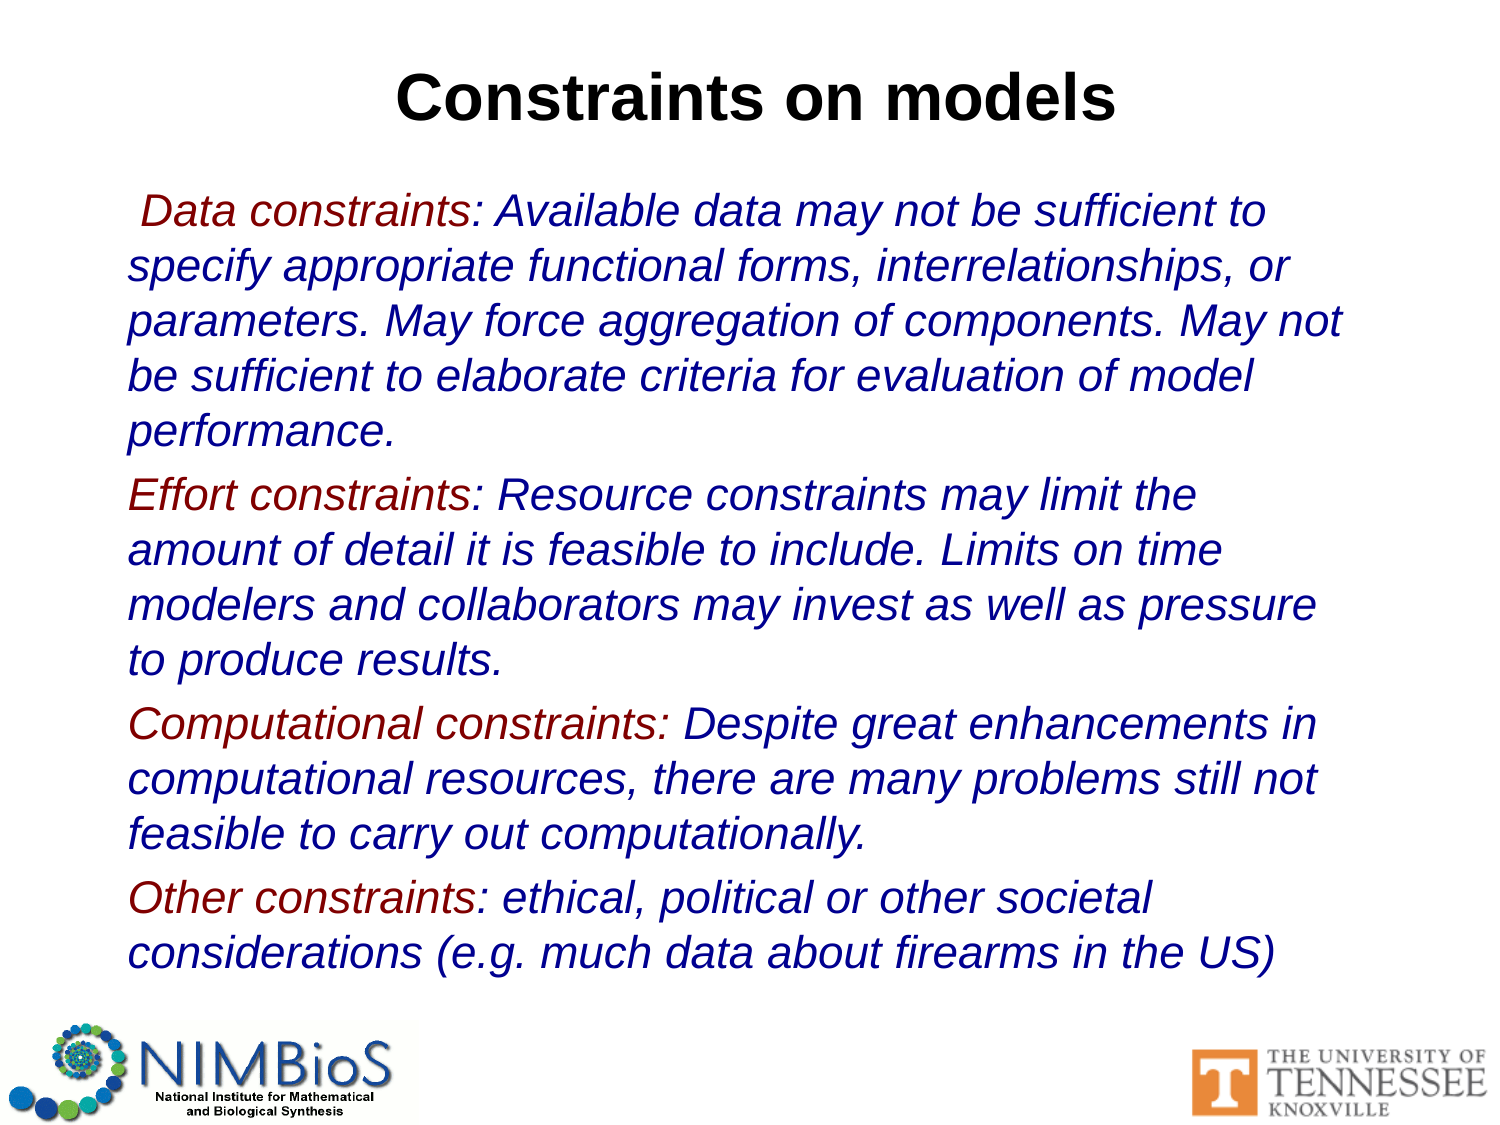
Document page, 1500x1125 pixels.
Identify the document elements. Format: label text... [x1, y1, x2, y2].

title Constraints on models [119, 0, 1395, 225]
picture [1184, 1039, 1500, 1125]
picture [0, 1020, 419, 1125]
subtitle Data constraints: Available data may not be sufficient to specify appropriate functional forms, interrelationships, or parameters. May force aggregation of components. May not be sufficient to elaborate criteria for evaluation of model performance. Effort constraints: Resource constraints may limit the amount of detail it is feasible to include. Limits on time modelers and collaborators may invest as well as pressure to produce results. Computational constraints: Despite great enhancements in computational resources, there are many problems still not feasible to carry out computationally. Other constraints: ethical, political or other societal considerations (e.g. much data about firearms in the US) [112, 172, 1359, 366]
